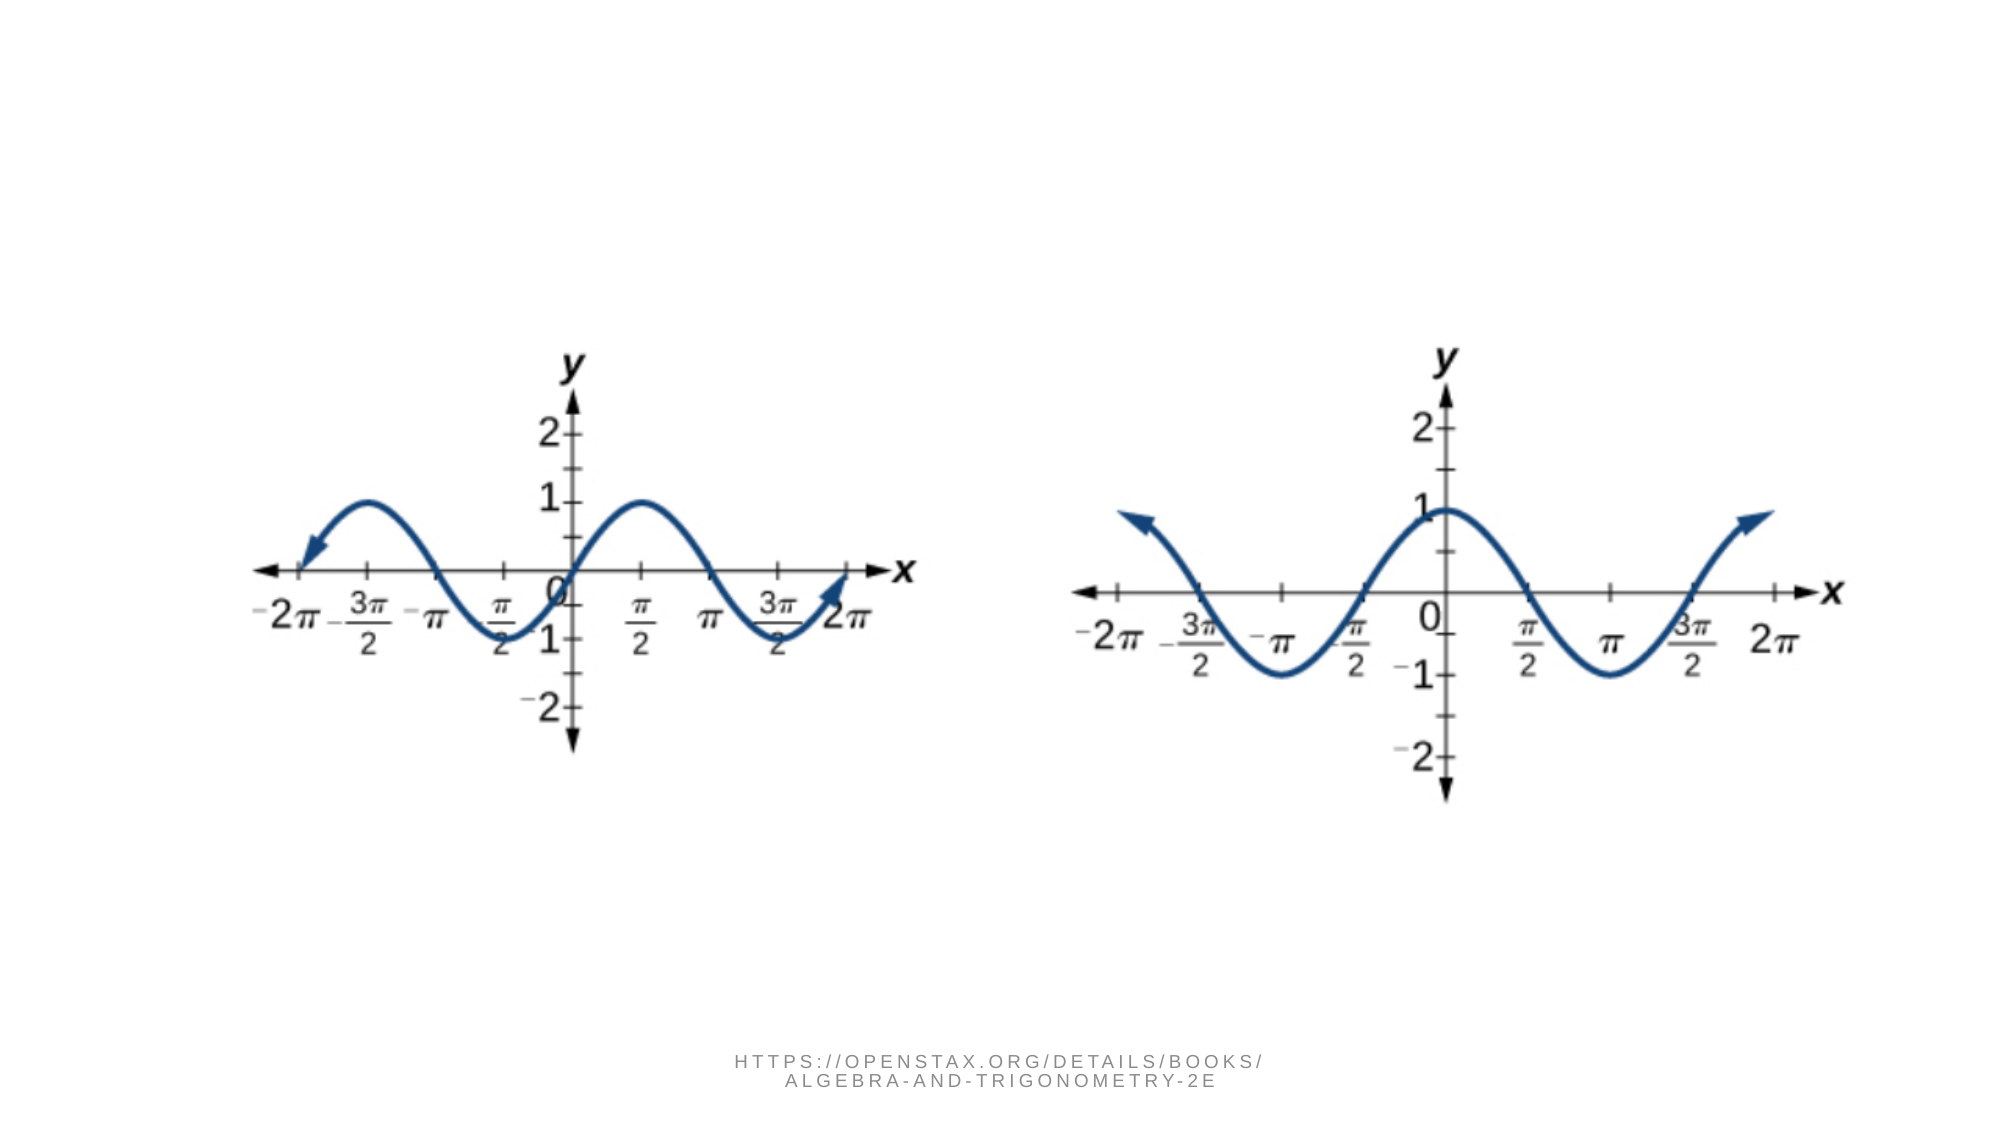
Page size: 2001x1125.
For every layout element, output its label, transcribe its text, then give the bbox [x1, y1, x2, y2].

picture [160, 281, 1965, 816]
footer https://openstax.org/details/books/algebra-and-trigonometry-2e [662, 1042, 1338, 1103]
